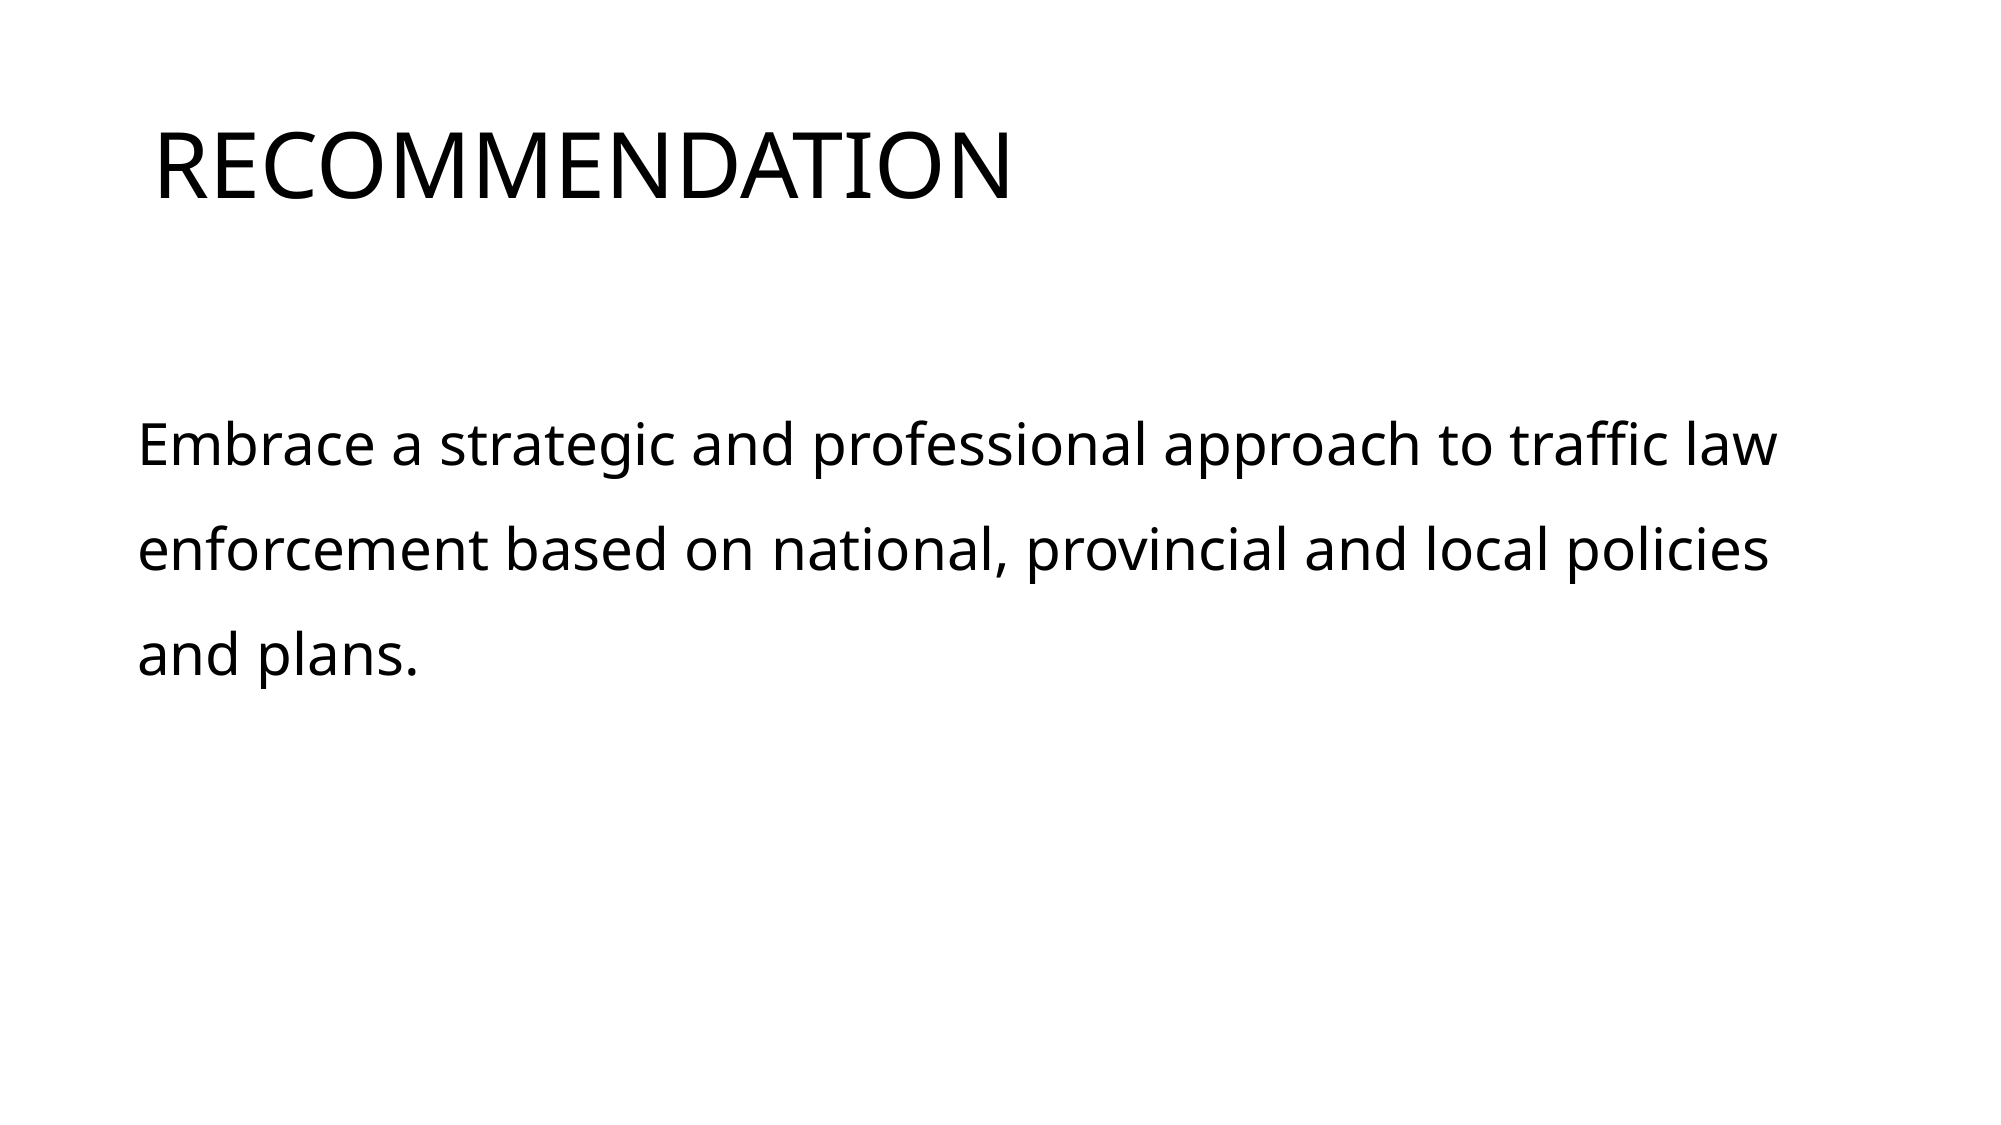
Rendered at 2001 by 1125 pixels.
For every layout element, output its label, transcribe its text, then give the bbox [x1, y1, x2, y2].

title RECOMMENDATION [137, 59, 1863, 278]
list Embrace a strategic and professional approach to traffic law enforcement based on national, provincial and local policies and plans. [122, 364, 1847, 1079]
